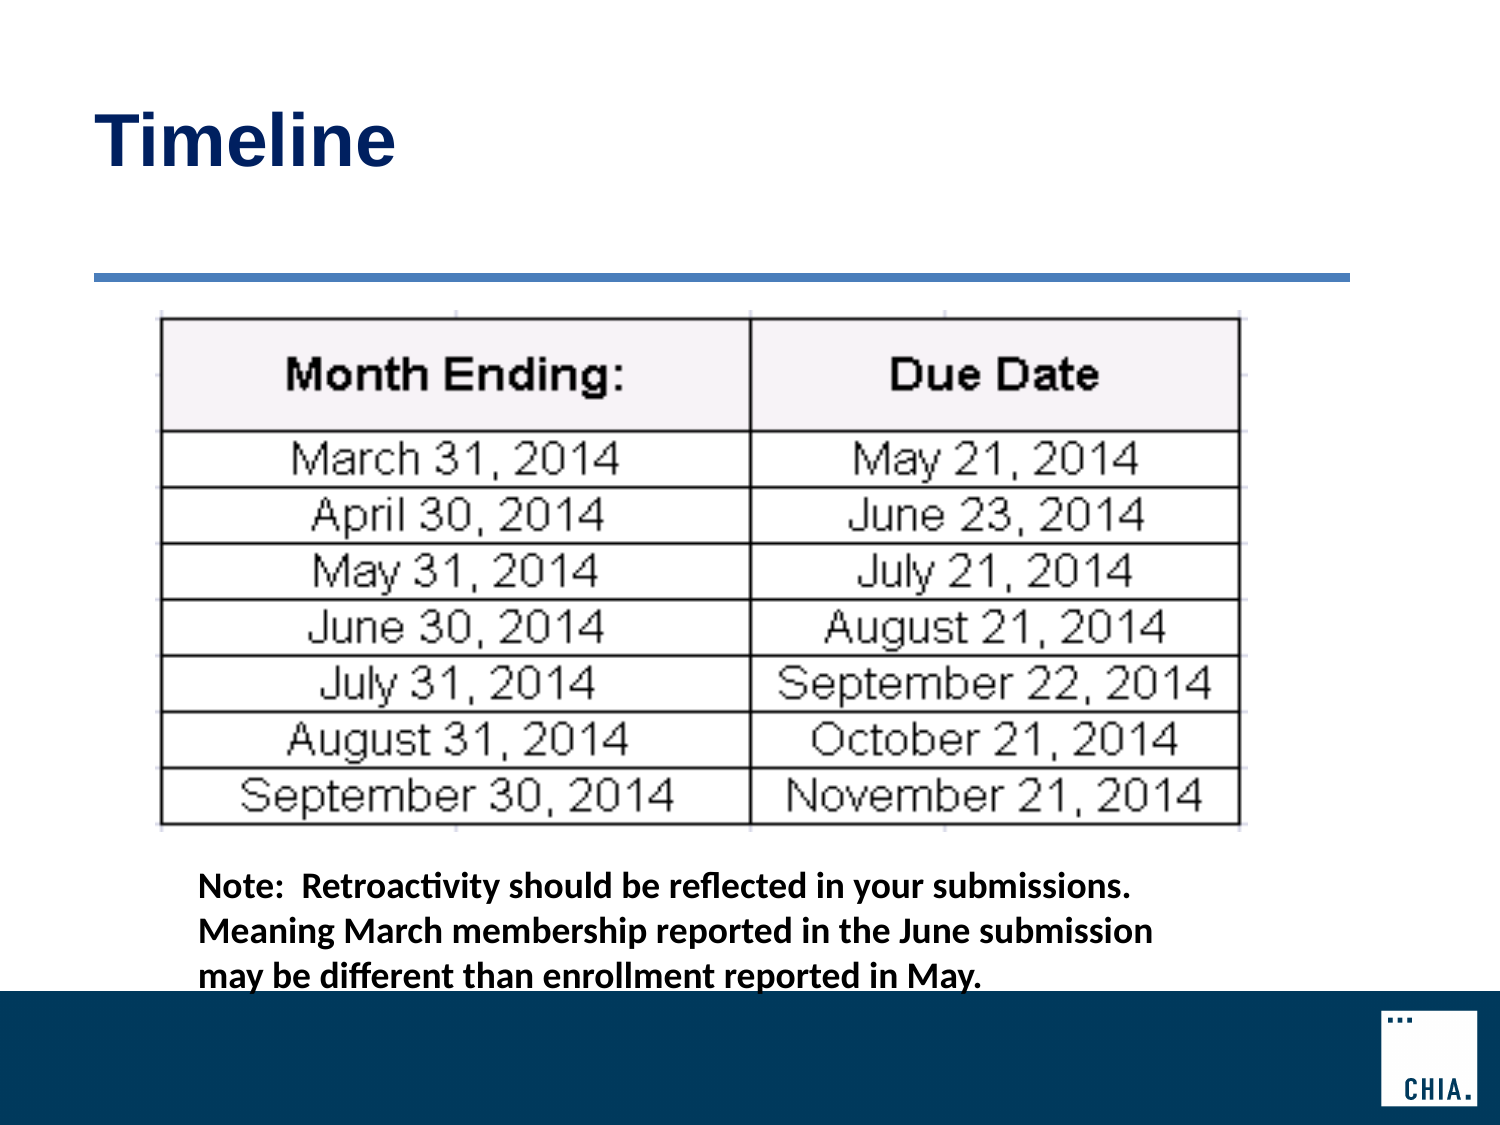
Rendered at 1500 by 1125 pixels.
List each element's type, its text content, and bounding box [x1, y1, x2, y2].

picture [154, 310, 1248, 832]
text_box Timeline [79, 84, 1353, 190]
picture [0, 991, 1500, 1125]
subtitle n [79, 310, 1353, 930]
text_box Note: Retroactivity should be reflected in your submissions. Meaning March membership reported in the June submission may be different than enrollment reported in May. [183, 853, 1178, 1004]
